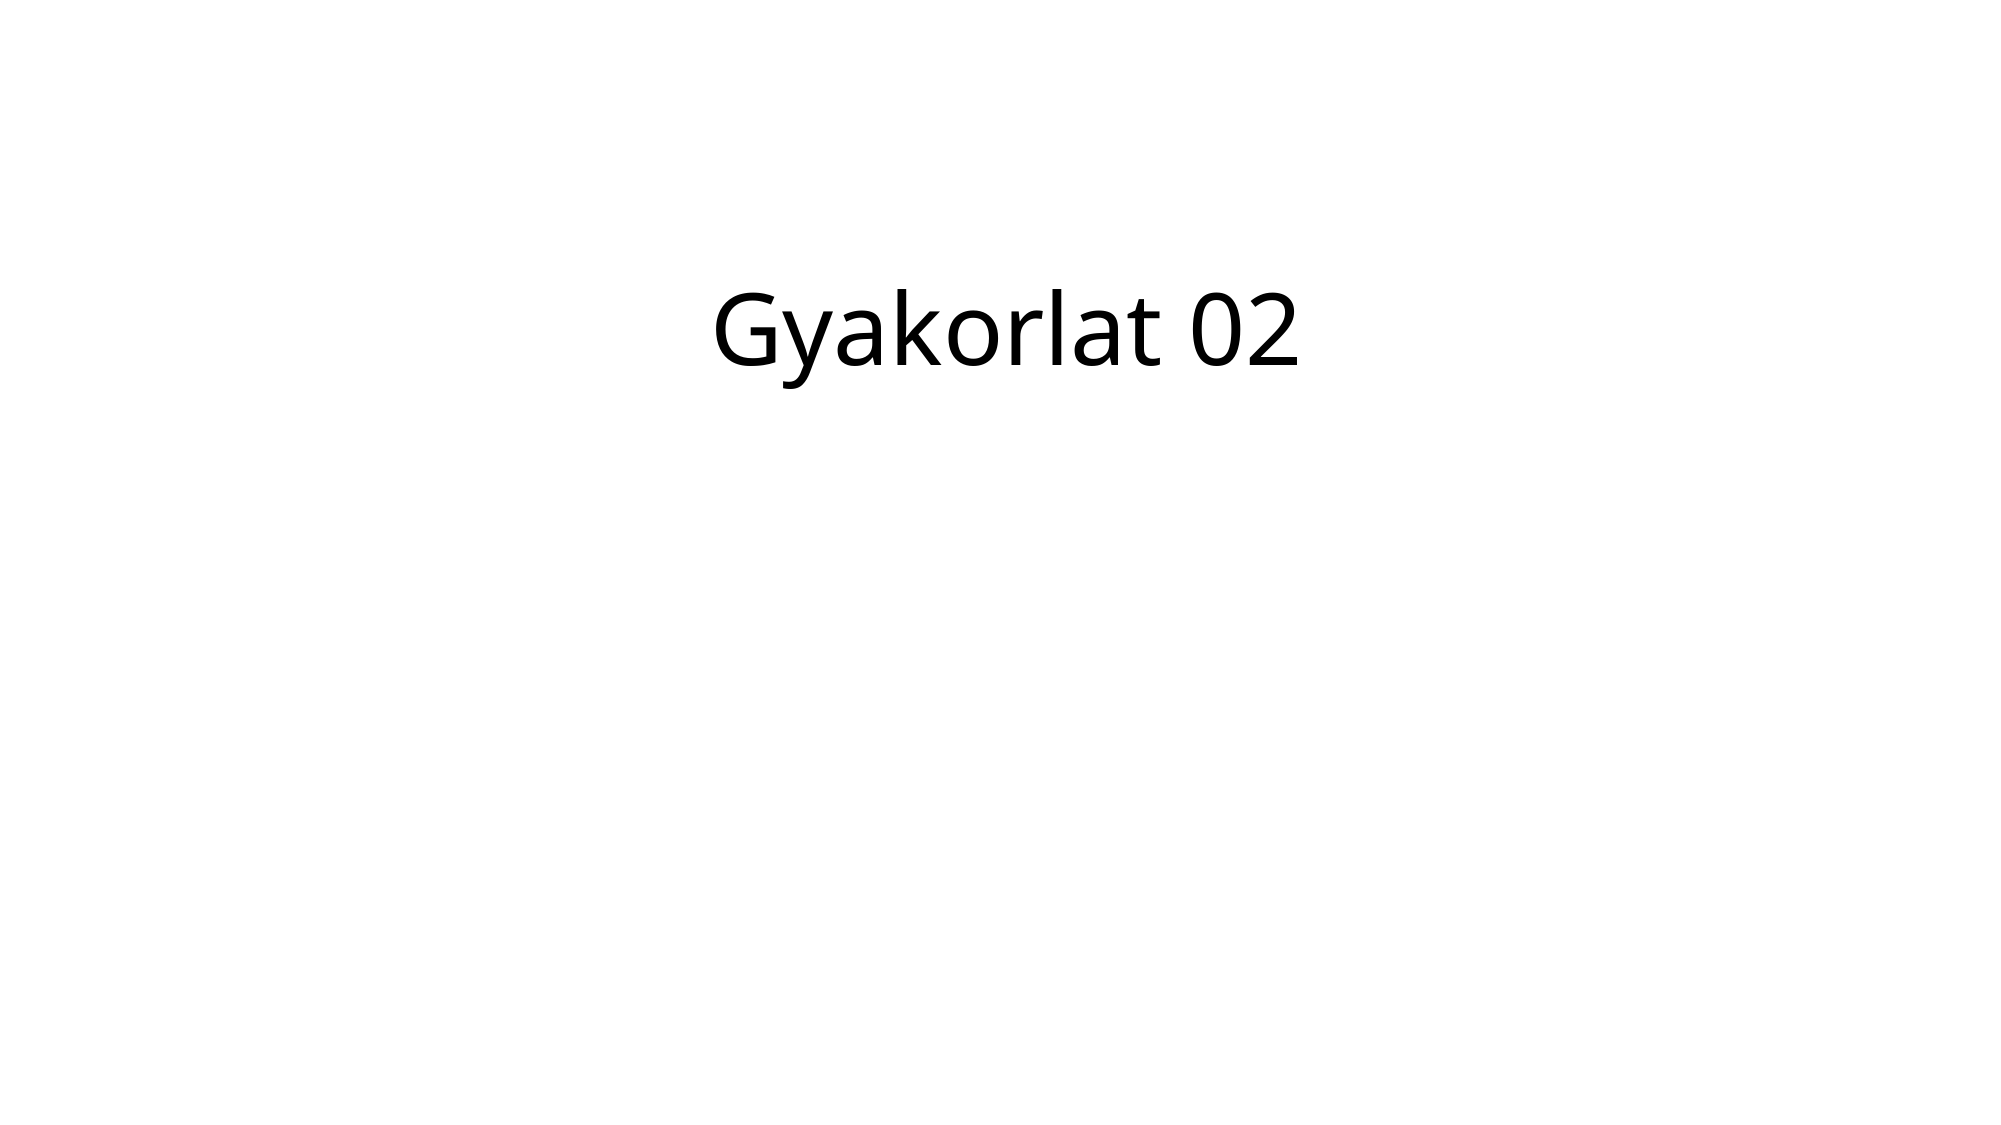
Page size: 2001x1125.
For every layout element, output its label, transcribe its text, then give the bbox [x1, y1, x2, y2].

title Gyakorlat 02 [144, 224, 1870, 442]
